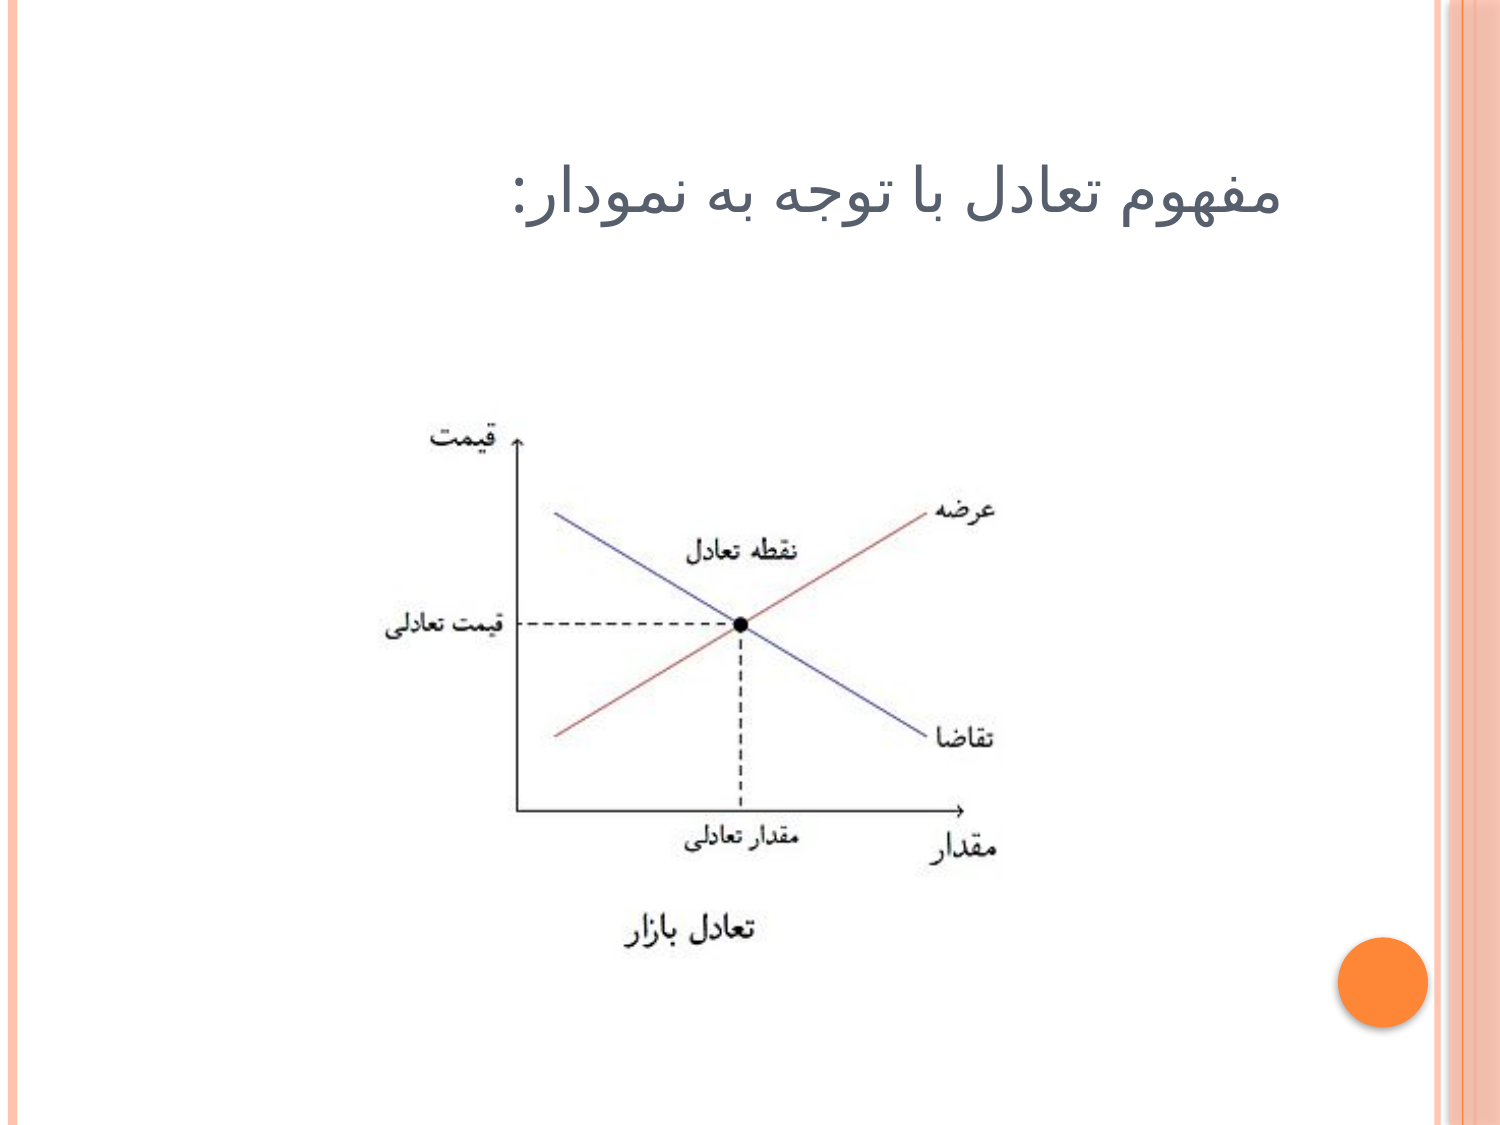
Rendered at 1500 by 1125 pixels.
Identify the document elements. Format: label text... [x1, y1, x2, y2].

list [361, 324, 1074, 1000]
title مفهوم تعادل با توجه به نمودار: [75, 45, 1300, 233]
